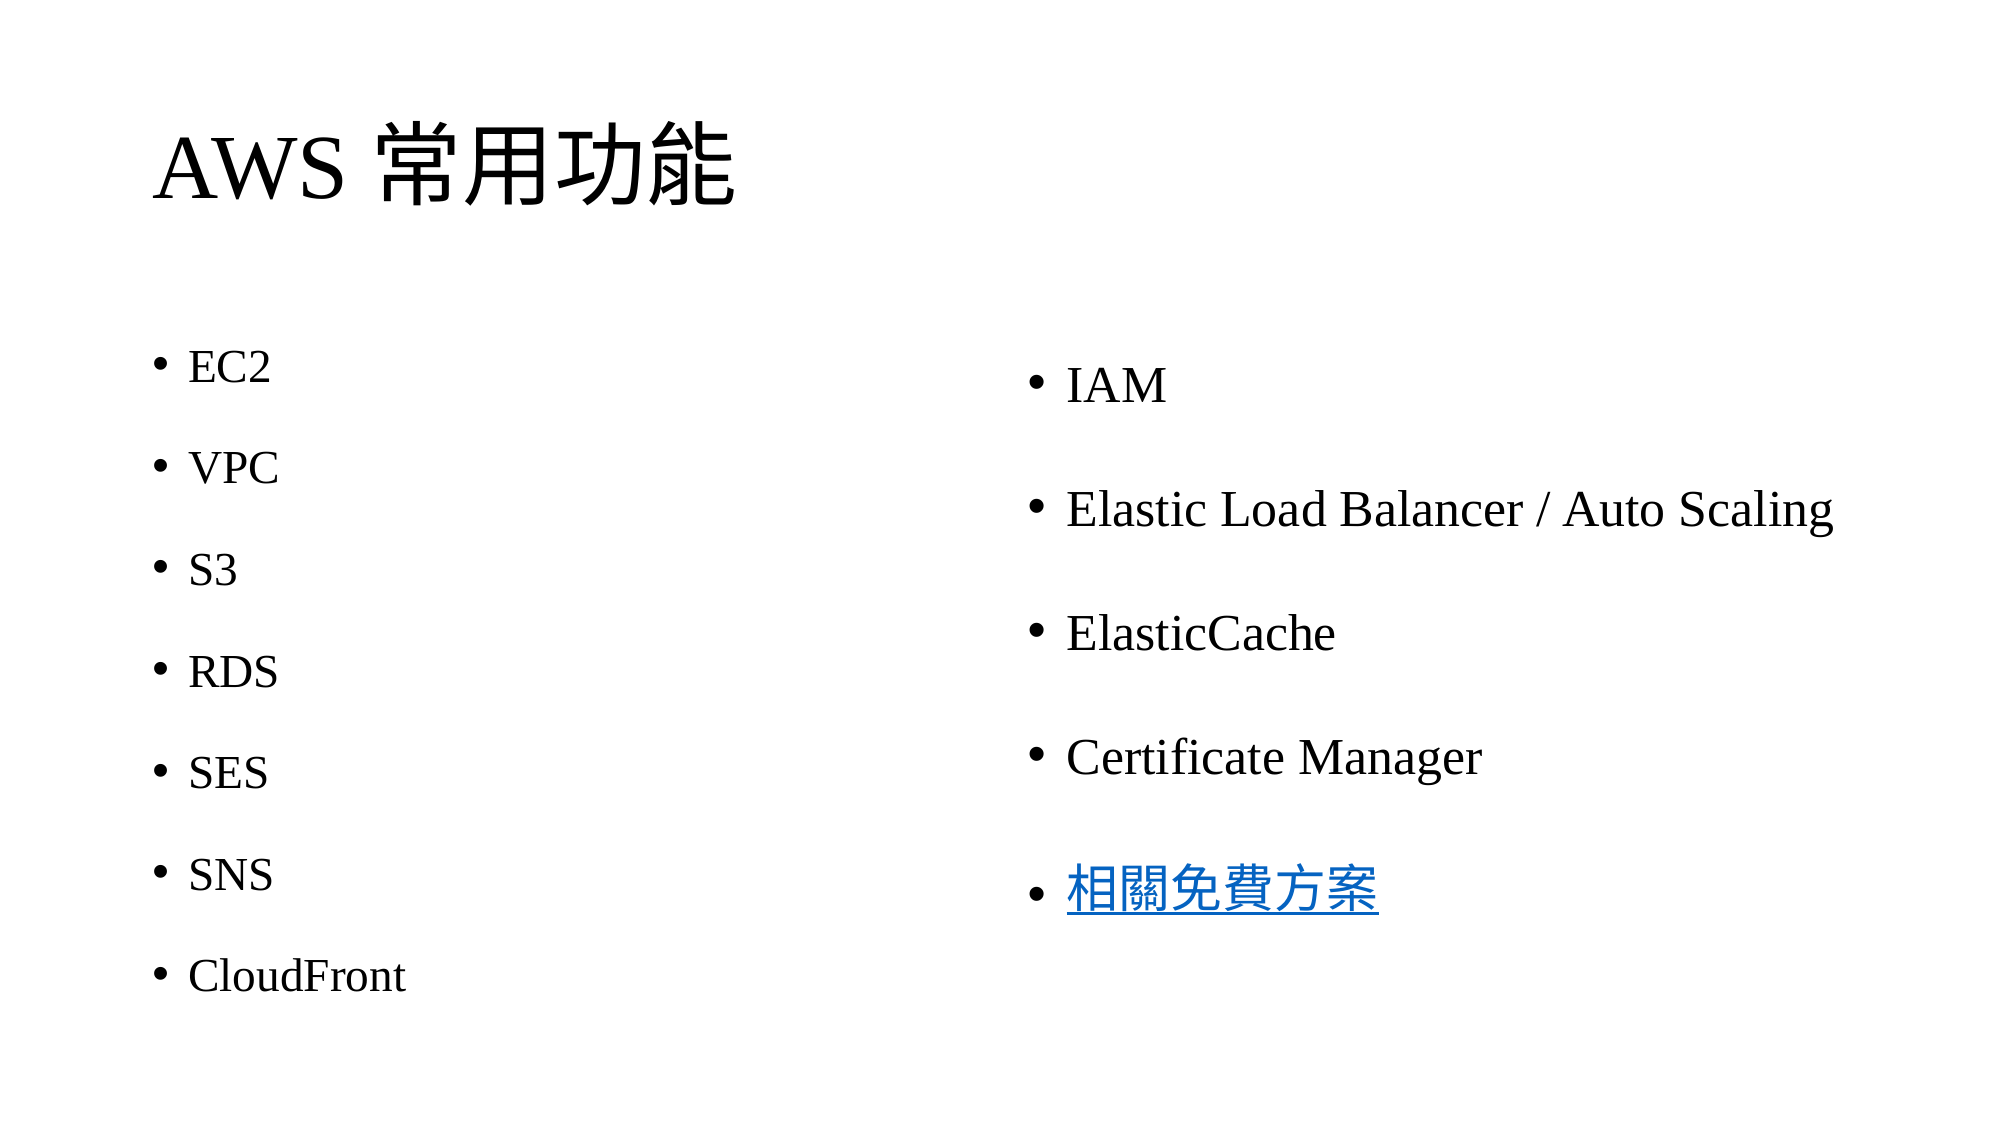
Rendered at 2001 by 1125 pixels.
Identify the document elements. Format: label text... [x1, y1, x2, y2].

list IAM Elastic Load Balancer / Auto Scaling ElasticCache Certificate Manager 相關免費方案 [1012, 299, 1863, 1014]
list EC2 VPC S3 RDS SES SNS CloudFront [137, 299, 988, 1014]
title AWS常用功能 [137, 59, 1863, 278]
